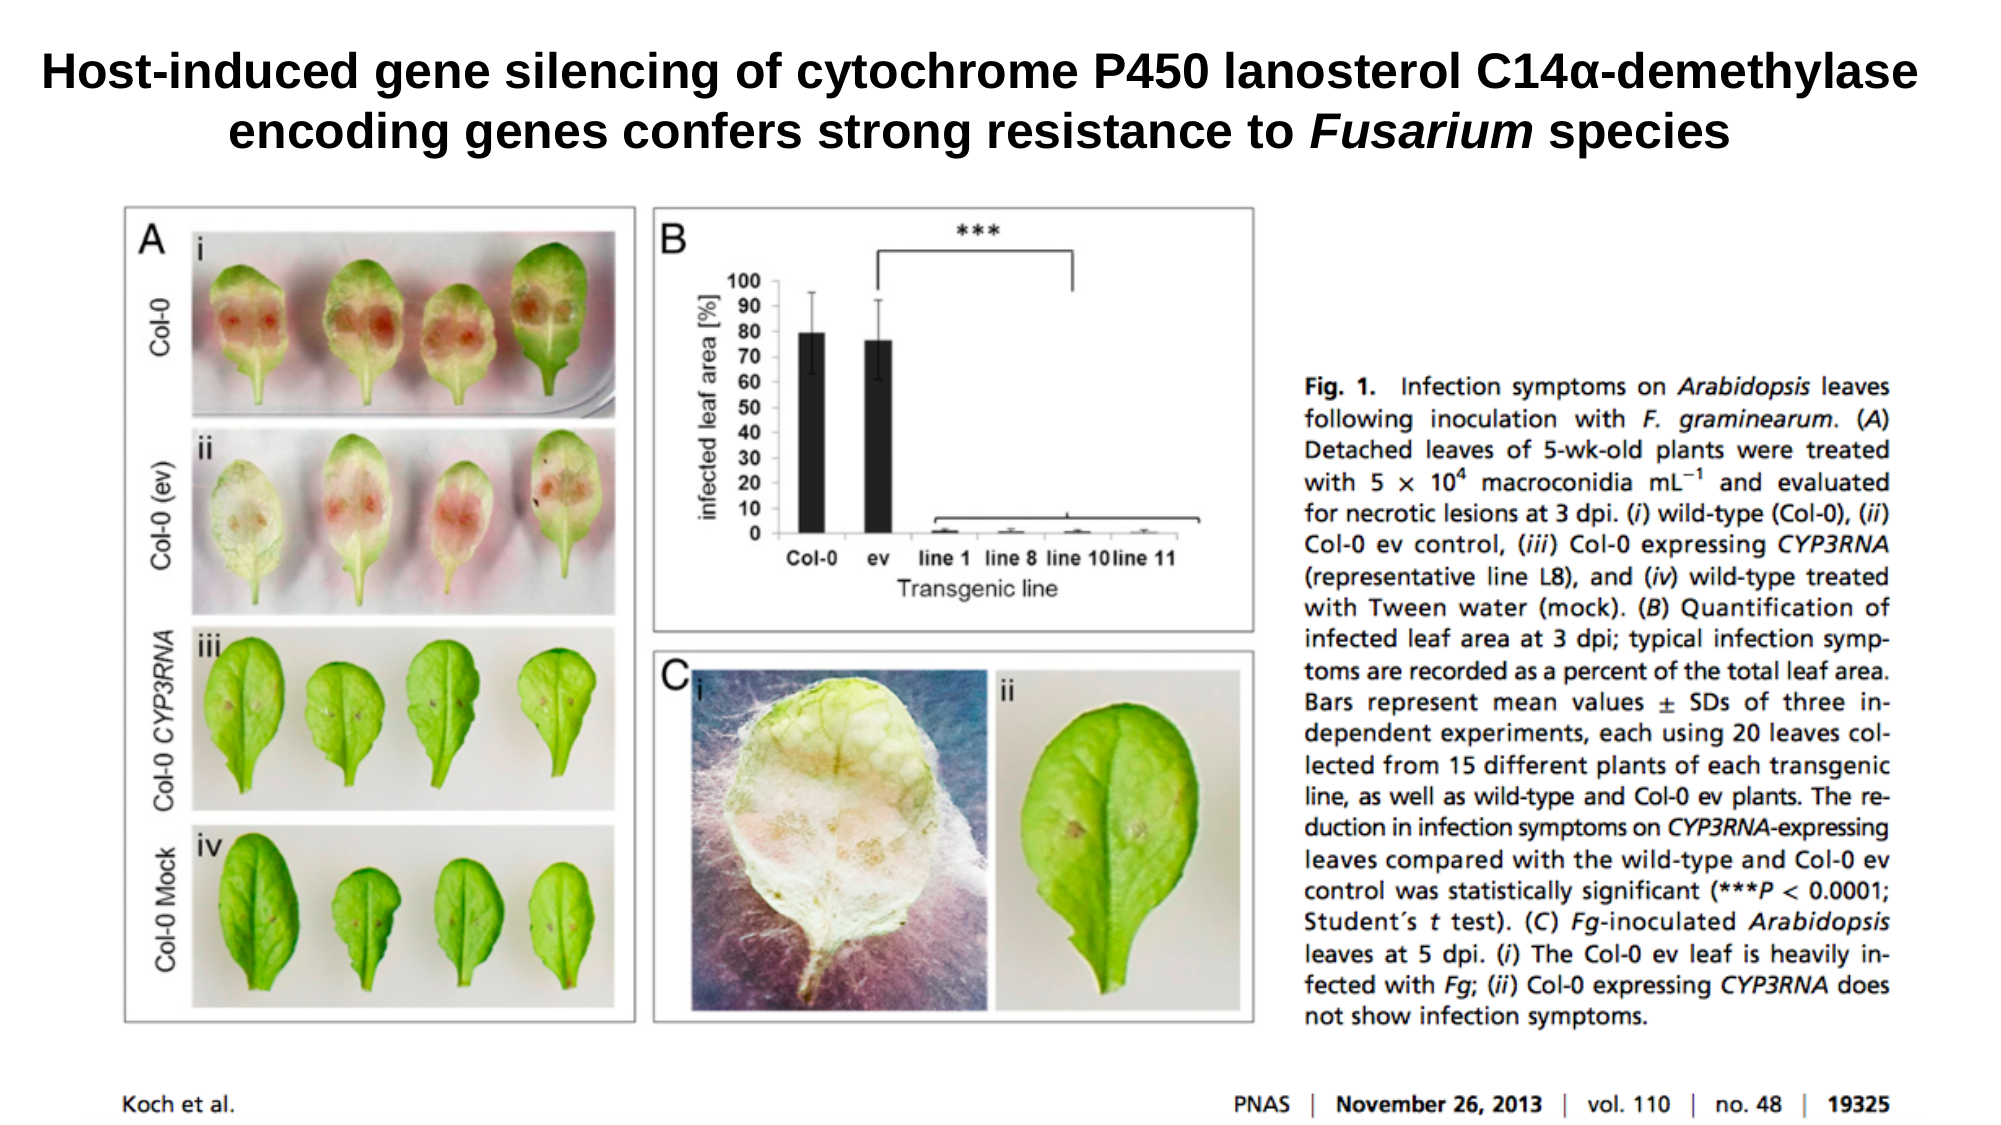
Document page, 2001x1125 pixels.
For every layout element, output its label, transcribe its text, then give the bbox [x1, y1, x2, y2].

text_box Host-induced gene silencing of cytochrome P450 lanosterol C14α-demethylase encoding genes confers strong resistance to Fusarium species [0, 31, 1961, 226]
picture [84, 162, 1927, 1125]
